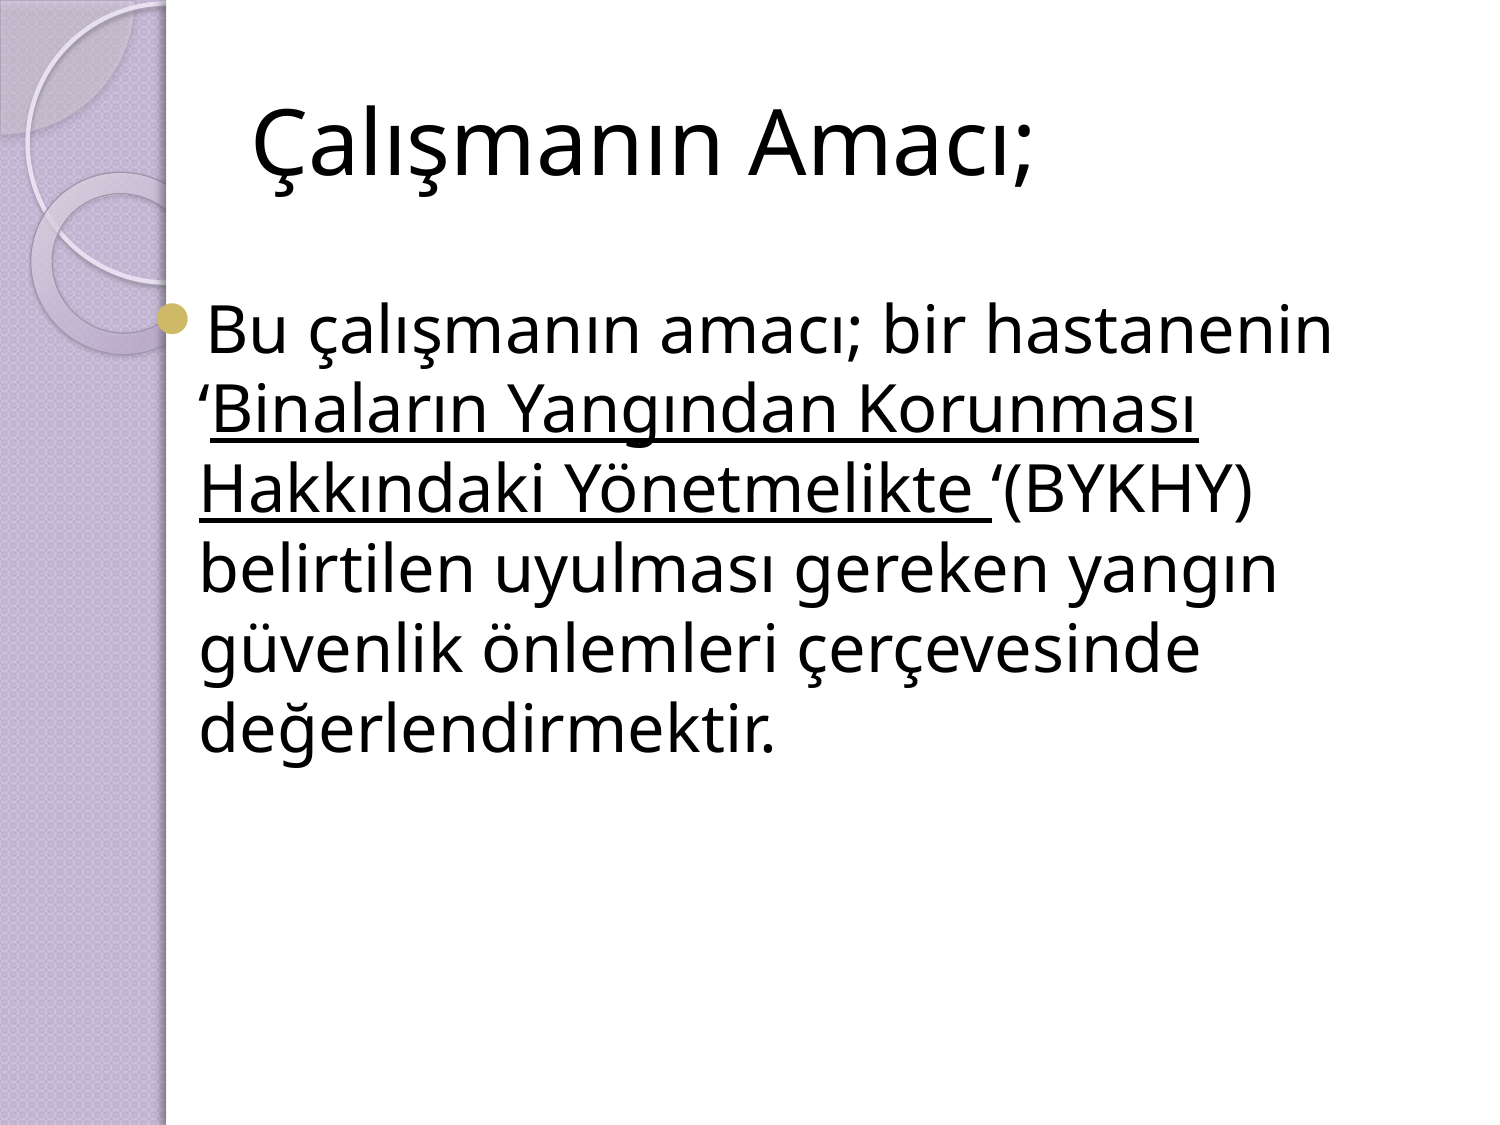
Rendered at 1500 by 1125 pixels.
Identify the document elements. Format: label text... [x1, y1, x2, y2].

list Bu çalışmanın amacı; bir hastanenin ‘Binaların Yangından Korunması Hakkındaki Yönetmelikte ‘(BYKHY) belirtilen uyulması gereken yangın güvenlik önlemleri çerçevesinde değerlendirmektir. [123, 278, 1500, 1067]
title Çalışmanın Amacı; [235, 45, 1466, 233]
